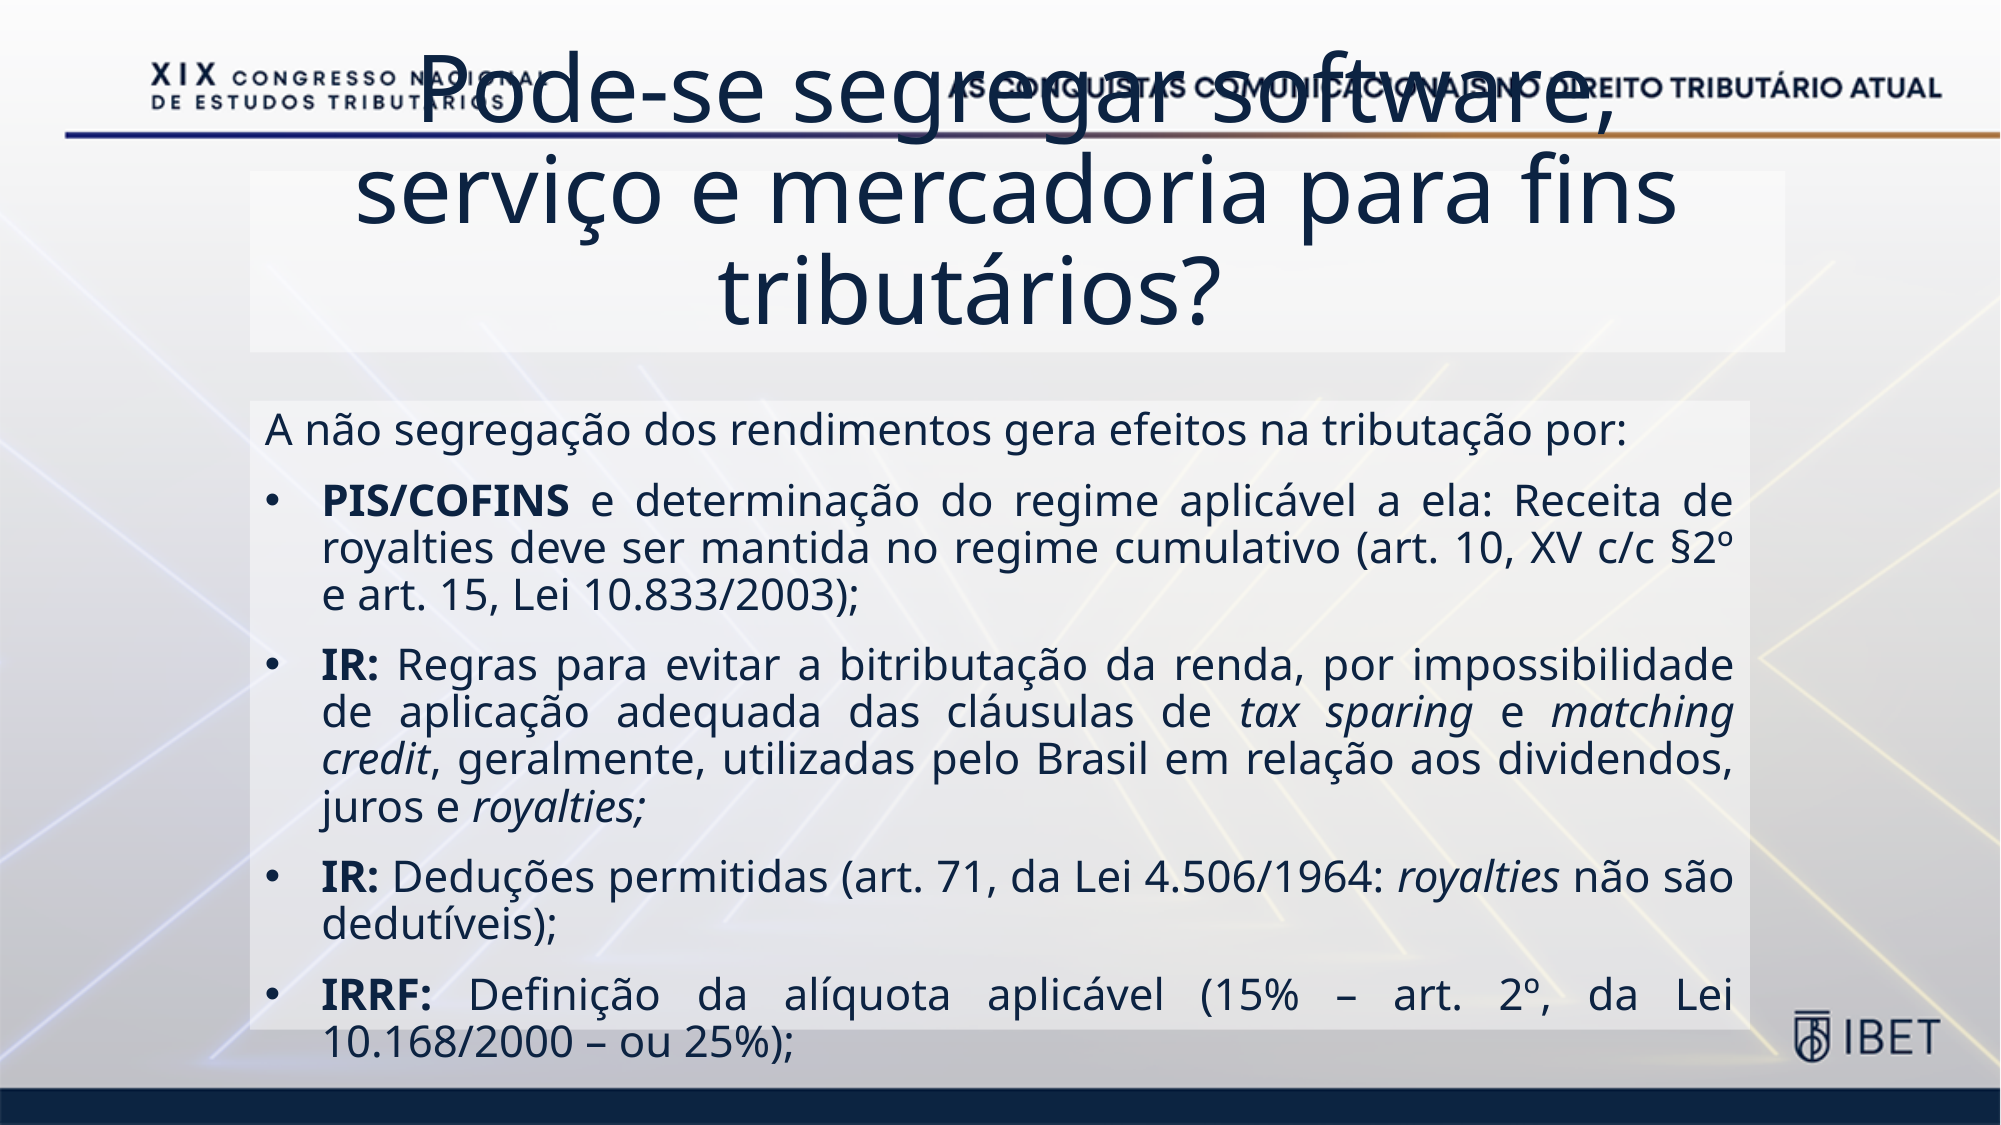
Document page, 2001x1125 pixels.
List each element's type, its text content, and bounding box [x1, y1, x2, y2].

subtitle A não segregação dos rendimentos gera efeitos na tributação por: PIS/COFINS e determinação do regime aplicável a ela: Receita de royalties deve ser mantida no regime cumulativo (art. 10, XV c/c §2º e art. 15, Lei 10.833/2003); IR: Regras para evitar a bitributação da renda, por impossibilidade de aplicação adequada das cláusulas de tax sparing e matching credit, geralmente, utilizadas pelo Brasil em relação aos dividendos, juros e royalties; IR: Deduções permitidas (art. 71, da Lei 4.506/1964: royalties não são dedutíveis); IRRF: Definição da alíquota aplicável (15% – art. 2º, da Lei 10.168/2000 – ou 25%); [249, 400, 1750, 1030]
title Pode-se segregar software, serviço e mercadoria para fins tributários? [249, 170, 1786, 353]
picture [0, 0, 2001, 1125]
